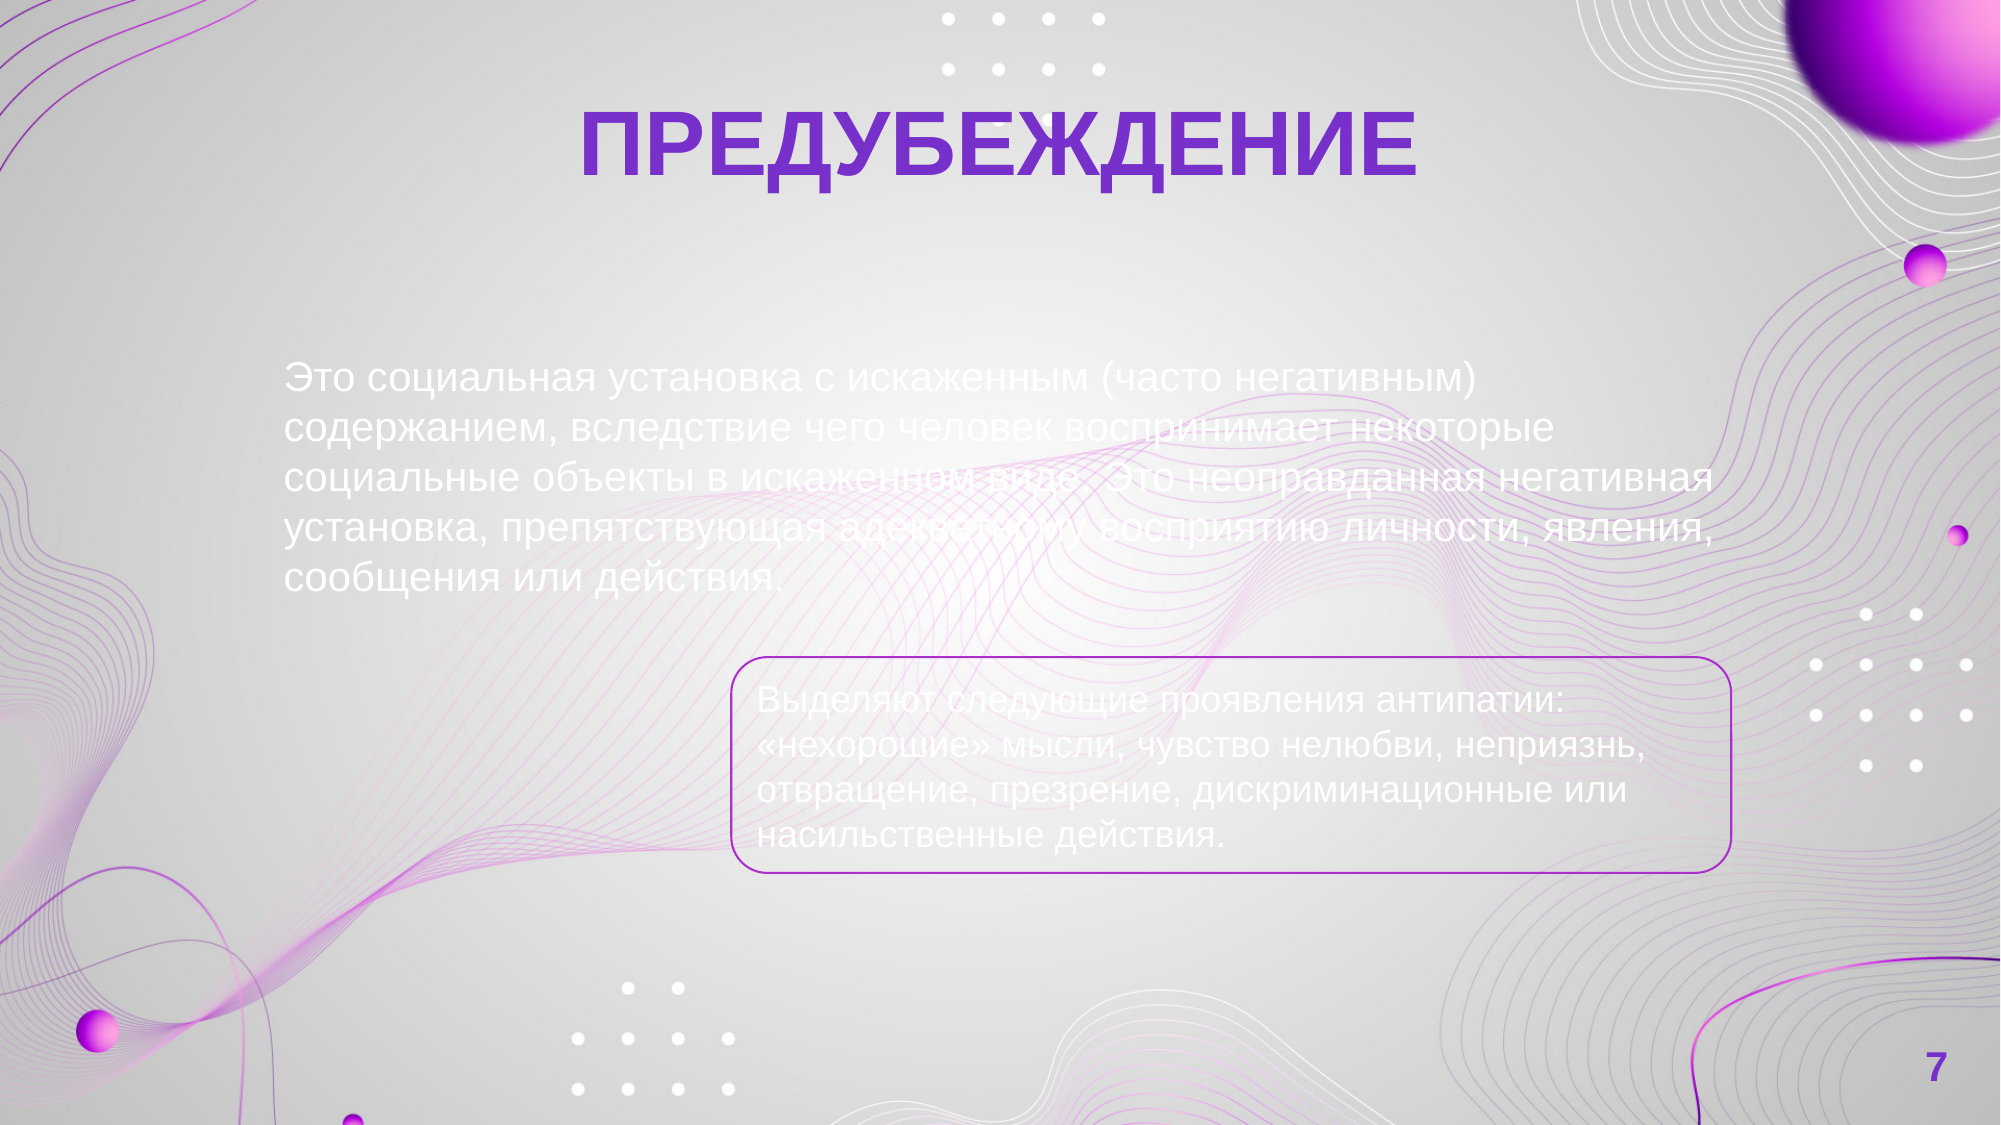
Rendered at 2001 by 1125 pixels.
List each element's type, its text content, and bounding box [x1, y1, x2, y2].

picture [0, 0, 2001, 1125]
slide_number 7 [1888, 1031, 1957, 1099]
text_box Это социальная установка с искаженным (часто негативным) содержанием, вследствие чего человек воспринимает некоторые социальные объекты в искаженном виде. Это неоправданная негативная установка, препятствующая адекватному восприятию личности, явления, сообщения или действия. [268, 342, 1732, 608]
title ПРЕДУБЕЖДЕНИЕ [99, 44, 1901, 234]
text_box Выделяют следующие проявления антипатии: «нехорошие» мысли, чувство нелюбви, неприязнь, отвращение, презрение, дискриминационные или насильственные действия. [731, 657, 1732, 873]
